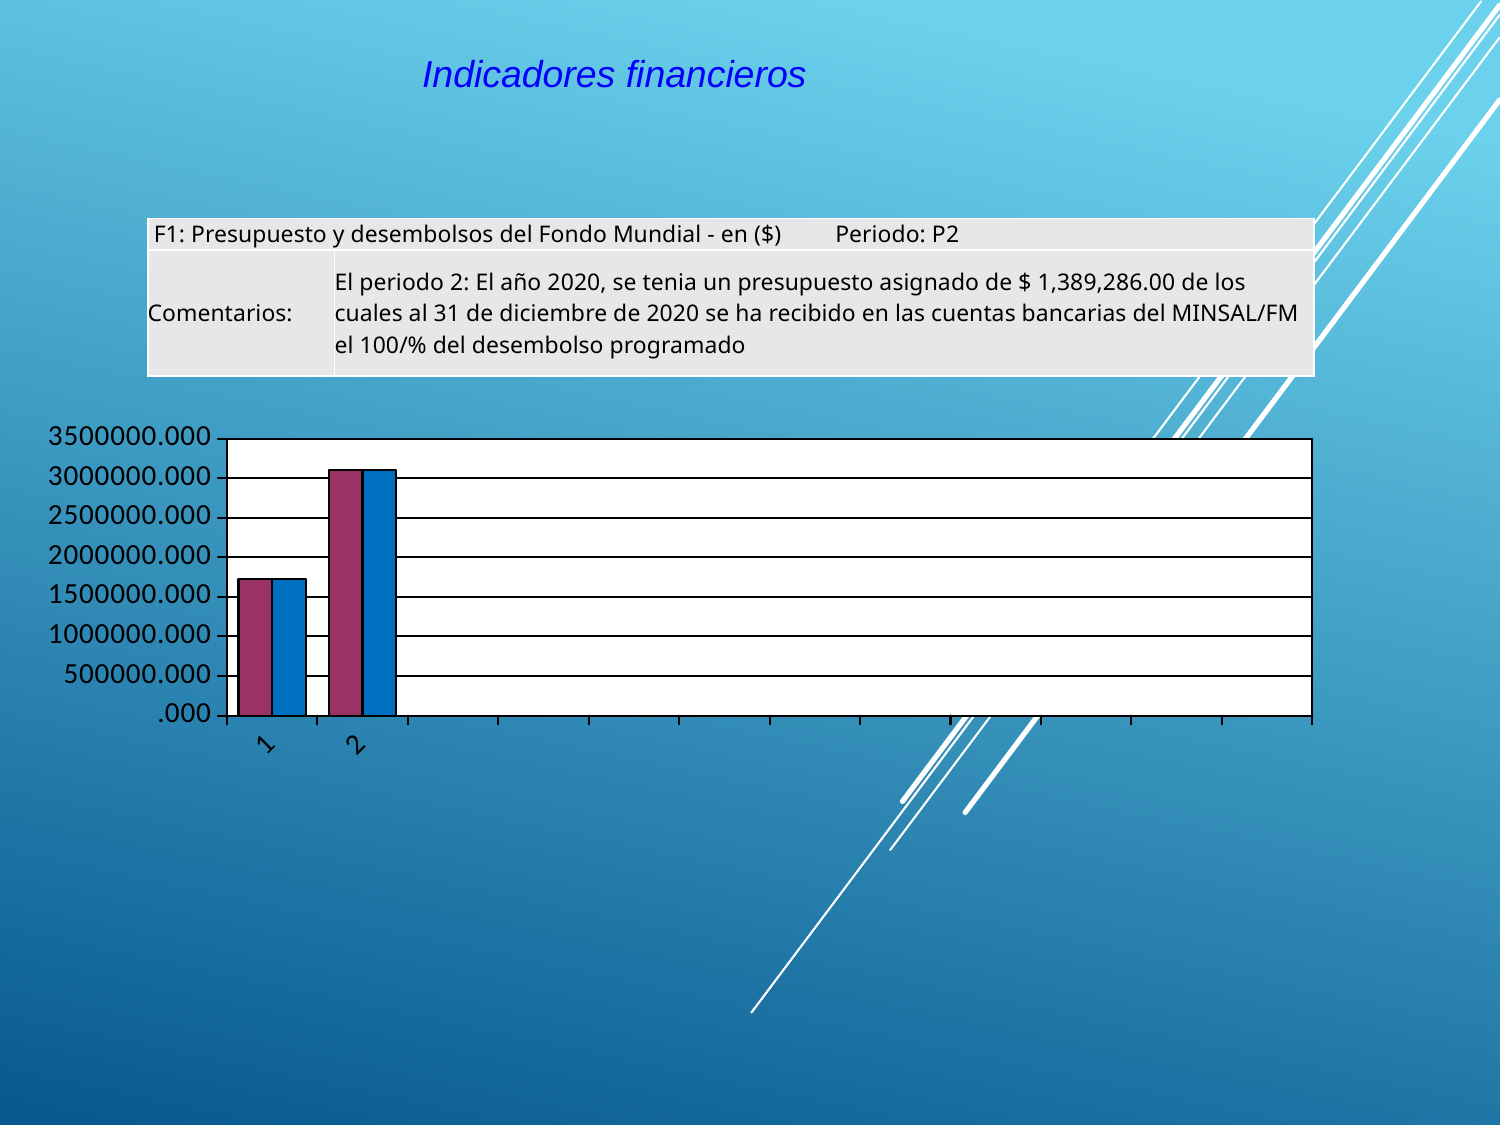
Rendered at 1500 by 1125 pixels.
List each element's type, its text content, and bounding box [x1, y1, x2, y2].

table_cell Comentarios: [149, 251, 334, 375]
table_header F1: Presupuesto y desembolsos del Fondo Mundial - en ($) Periodo: P2 [149, 219, 1313, 249]
chart [38, 392, 1368, 802]
table_cell El periodo 2: El año 2020, se tenia un presupuesto asignado de $ 1,389,286.00 de los cuales al 31 de diciembre de 2020 se ha recibido en las cuentas bancarias del MINSAL/FM el 100/% del desembolso programado [335, 251, 1313, 375]
text_box Indicadores financieros [407, 42, 1160, 103]
